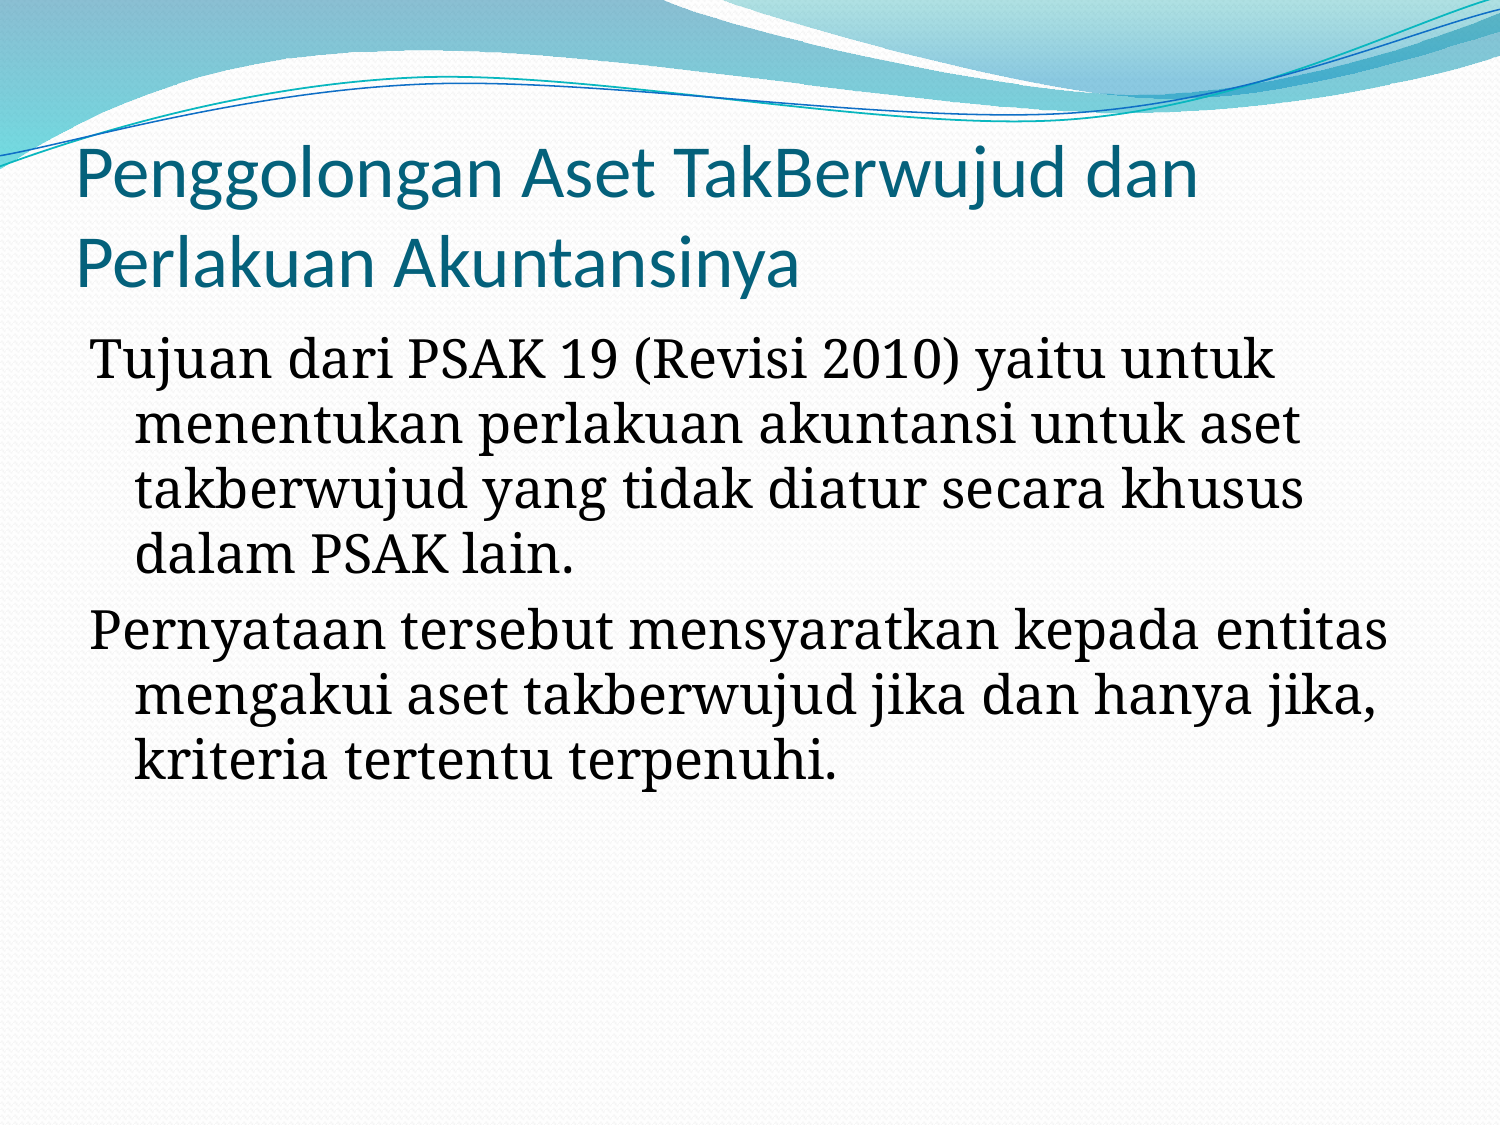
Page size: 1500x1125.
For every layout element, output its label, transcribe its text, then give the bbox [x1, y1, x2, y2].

list Tujuan dari PSAK 19 (Revisi 2010) yaitu untuk menentukan perlakuan akuntansi untuk aset takberwujud yang tidak diatur secara khusus dalam PSAK lain. Pernyataan tersebut mensyaratkan kepada entitas mengakui aset takberwujud jika dan hanya jika, kriteria tertentu terpenuhi. [75, 317, 1425, 1038]
title Penggolongan Aset TakBerwujud dan Perlakuan Akuntansinya [75, 115, 1425, 303]
